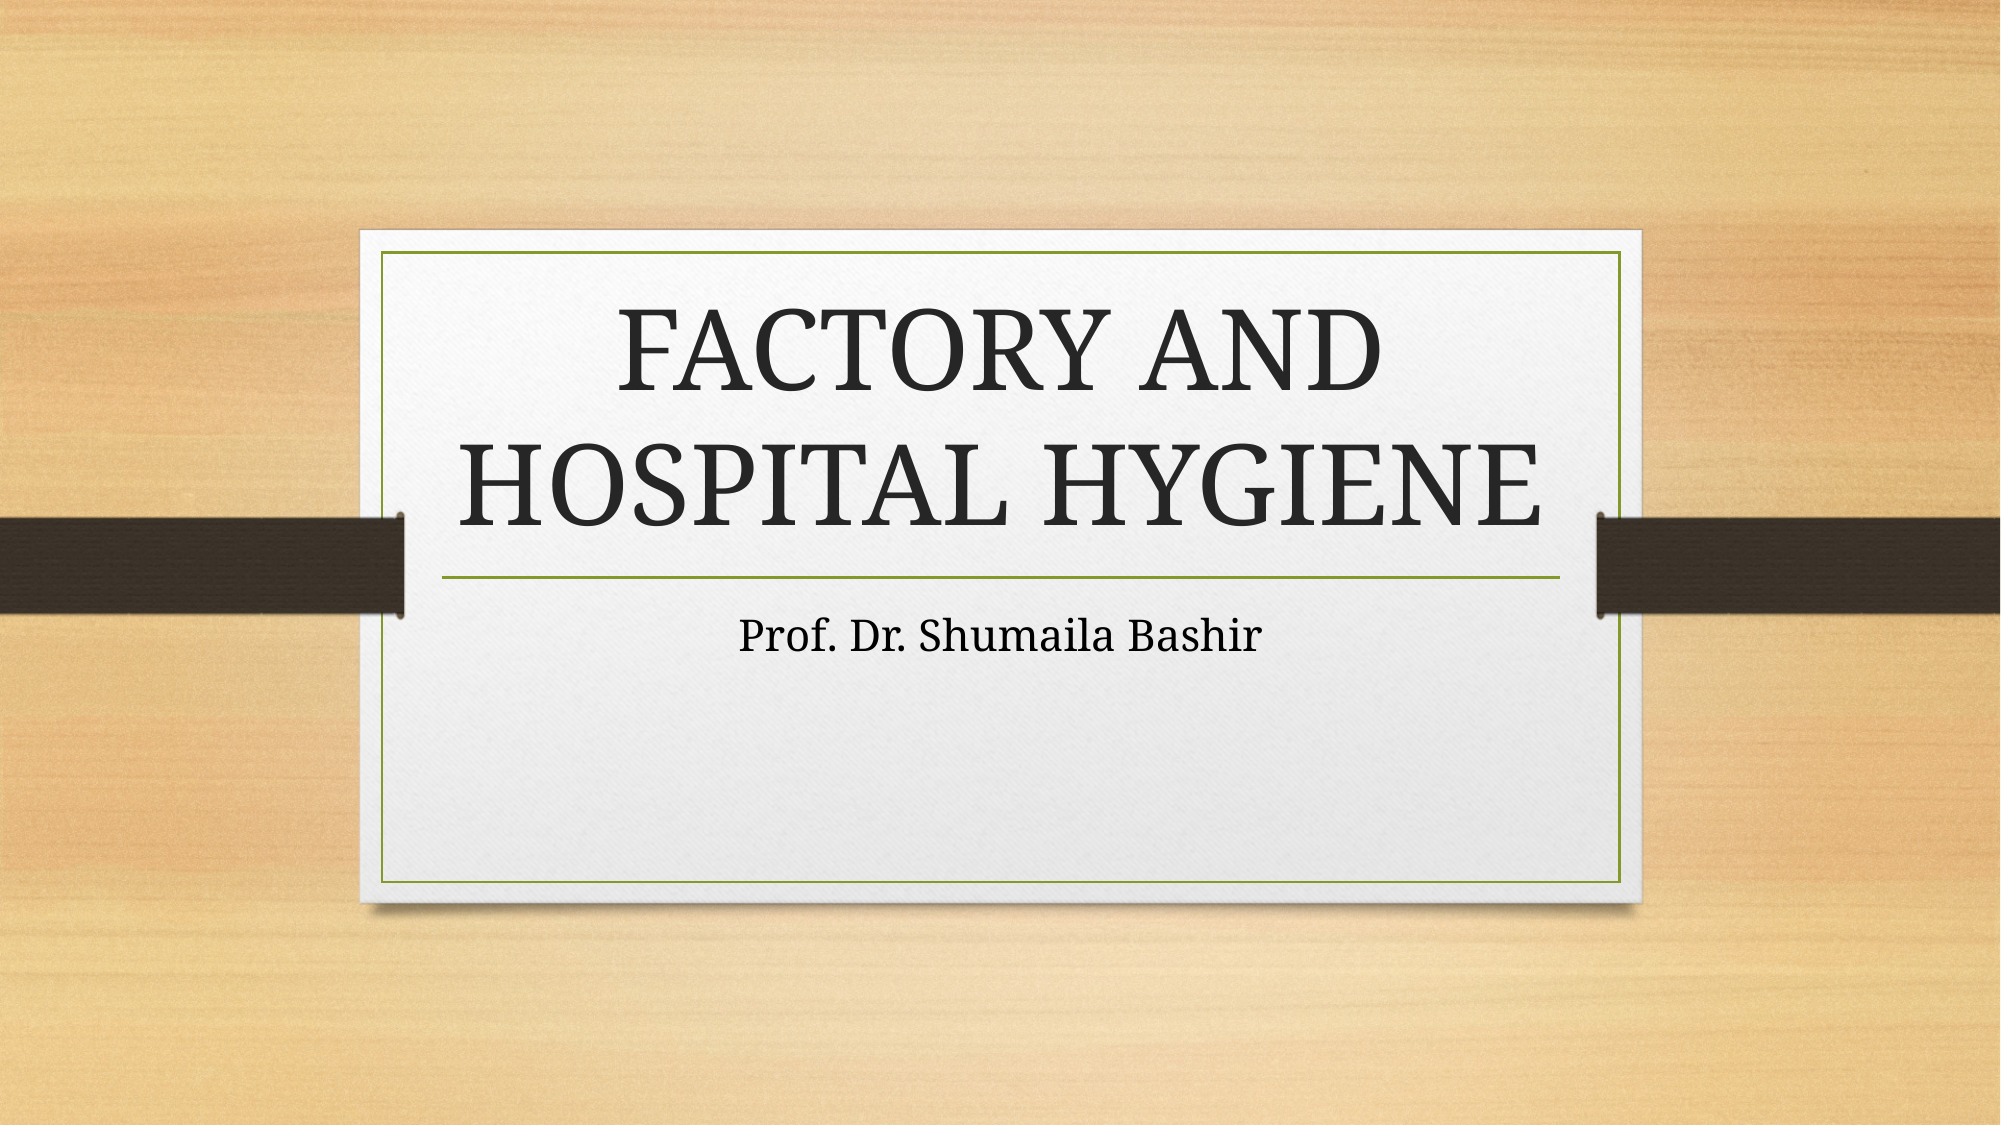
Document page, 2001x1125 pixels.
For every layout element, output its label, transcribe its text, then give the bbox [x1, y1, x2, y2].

title FACTORY AND HOSPITAL HYGIENE [441, 306, 1560, 556]
subtitle Prof. Dr. Shumaila Bashir [441, 600, 1560, 817]
picture [0, 0, 2001, 1125]
